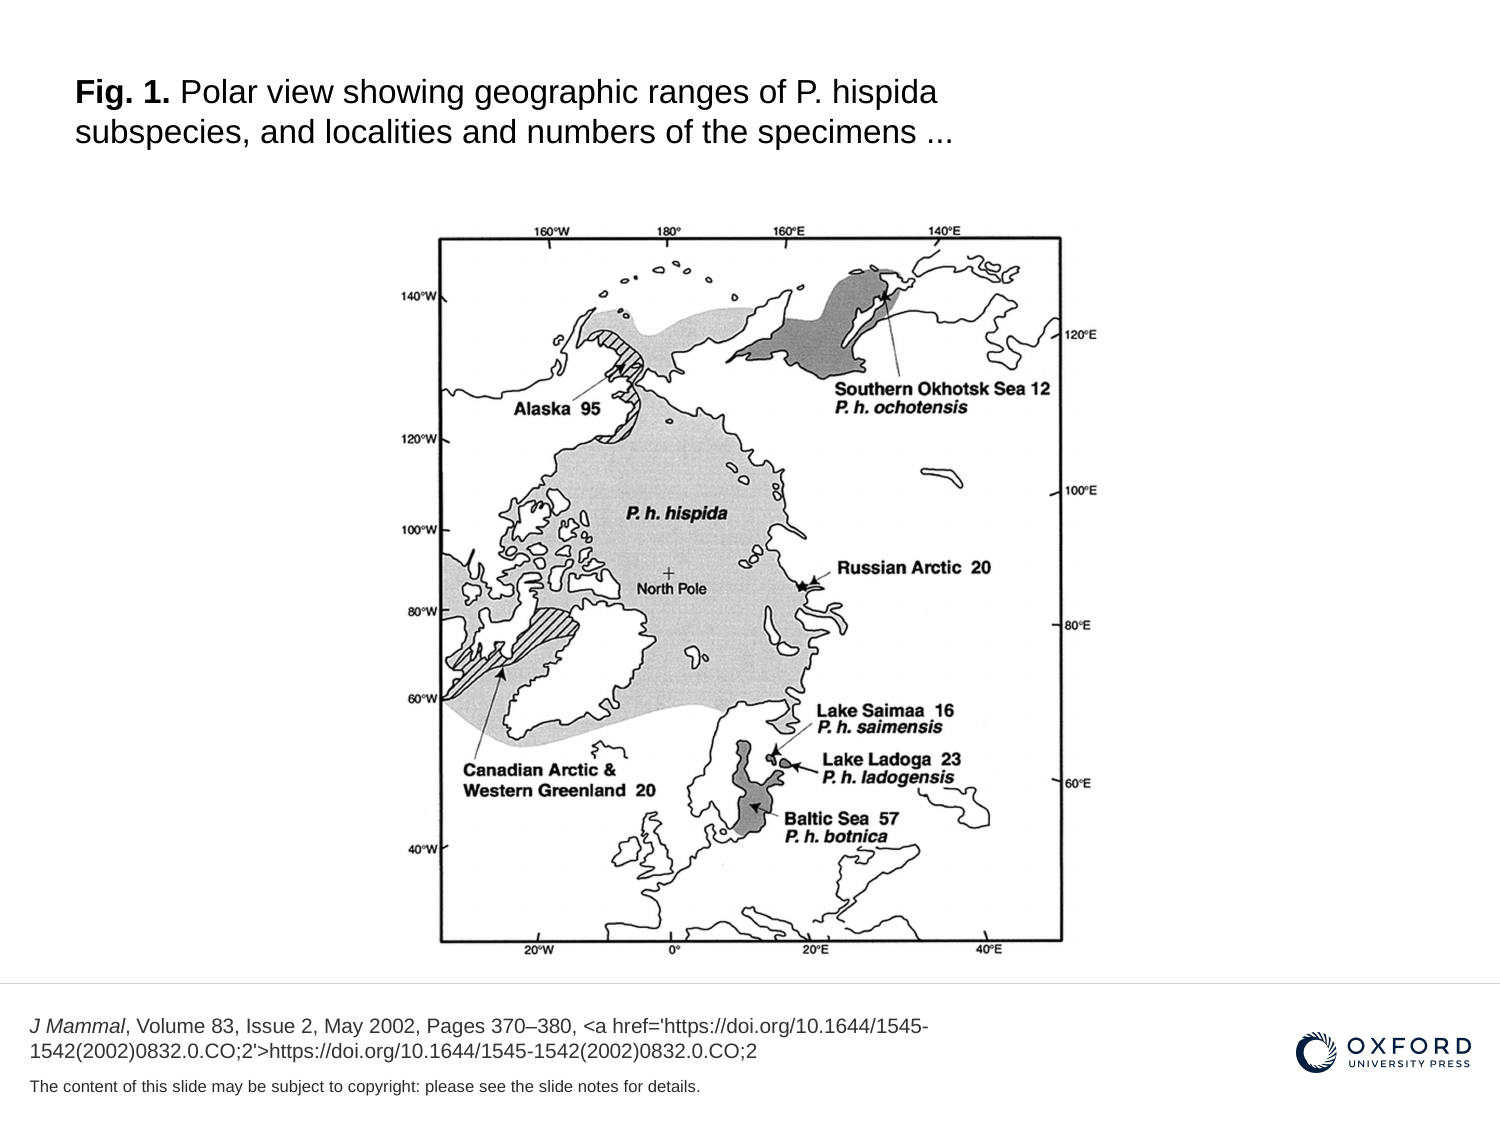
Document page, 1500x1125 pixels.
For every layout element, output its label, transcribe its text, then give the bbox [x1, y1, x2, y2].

title Fig. 1. Polar view showing geographic ranges of P. hispida subspecies, and localities and numbers of the specimens ... [75, 69, 1078, 171]
footer J Mammal, Volume 83, Issue 2, May 2002, Pages 370–380, <a href='https://doi.org/10.1644/1545-1542(2002)0832.0.CO;2'>https://doi.org/10.1644/1545-1542(2002)0832.0.CO;2 The content of this slide may be subject to copyright: please see the slide notes for details. [0, 983, 1260, 1125]
picture [1296, 1032, 1471, 1073]
picture [399, 224, 1099, 957]
